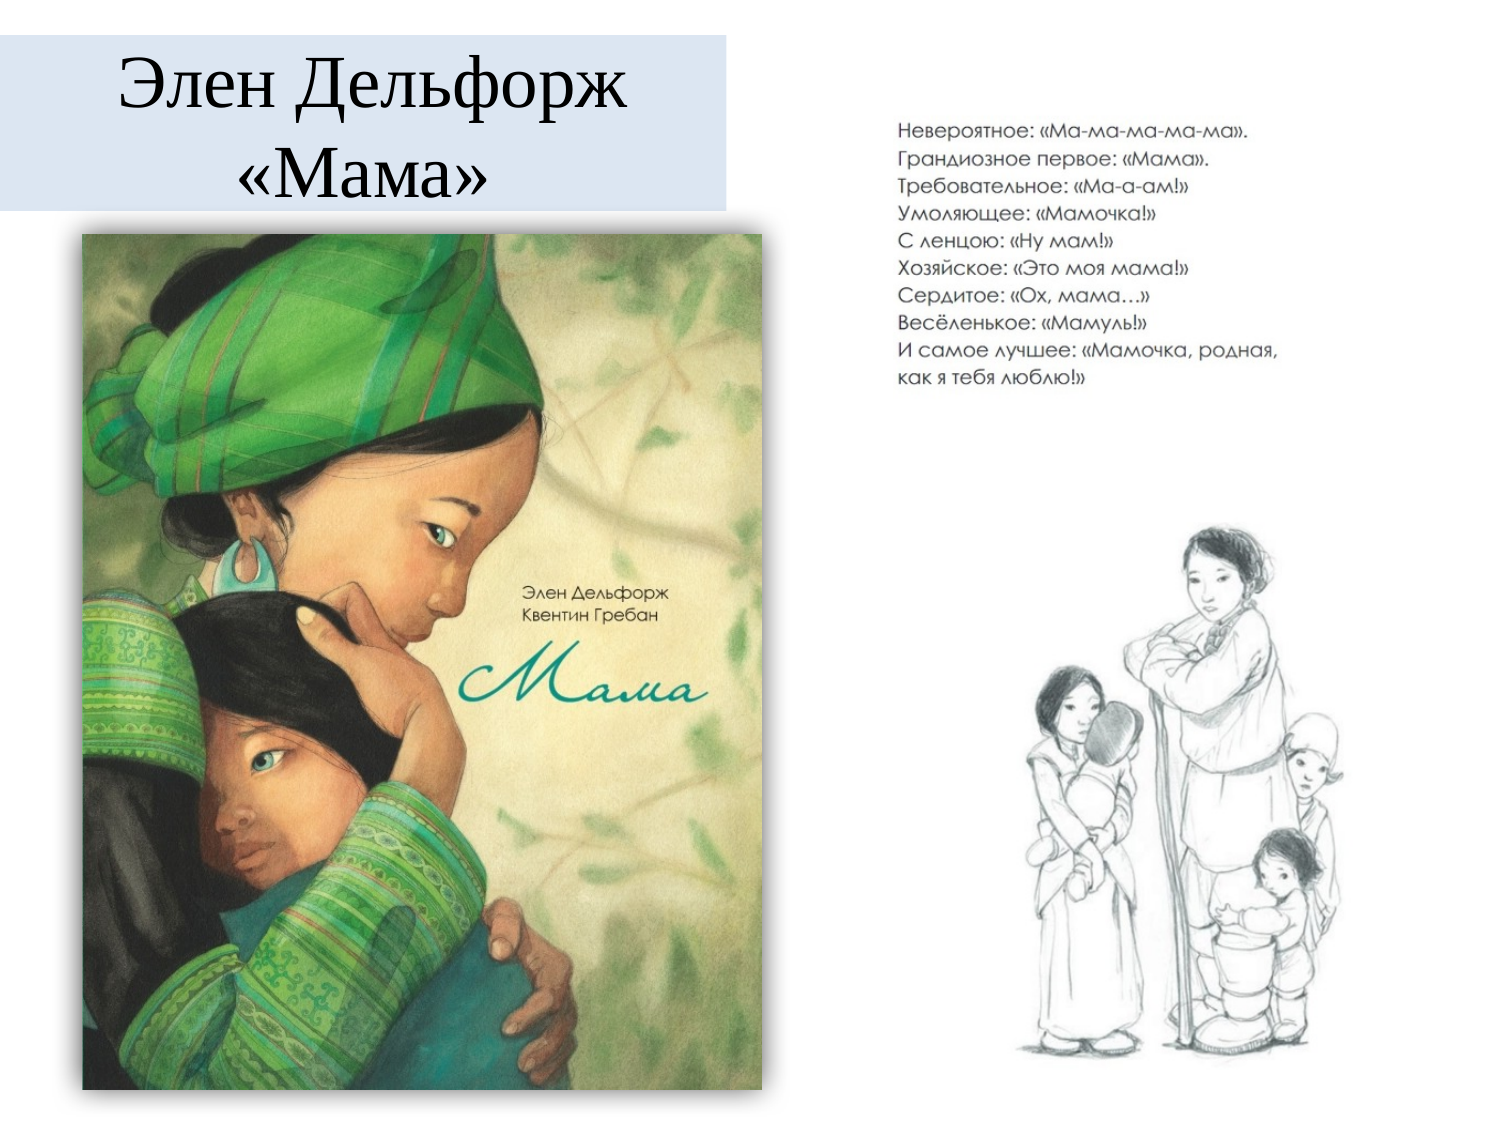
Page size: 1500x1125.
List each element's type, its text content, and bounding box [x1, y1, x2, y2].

picture [808, 34, 1442, 1097]
title Элен Дельфорж «Мама» [0, 35, 727, 211]
picture [81, 234, 762, 1090]
